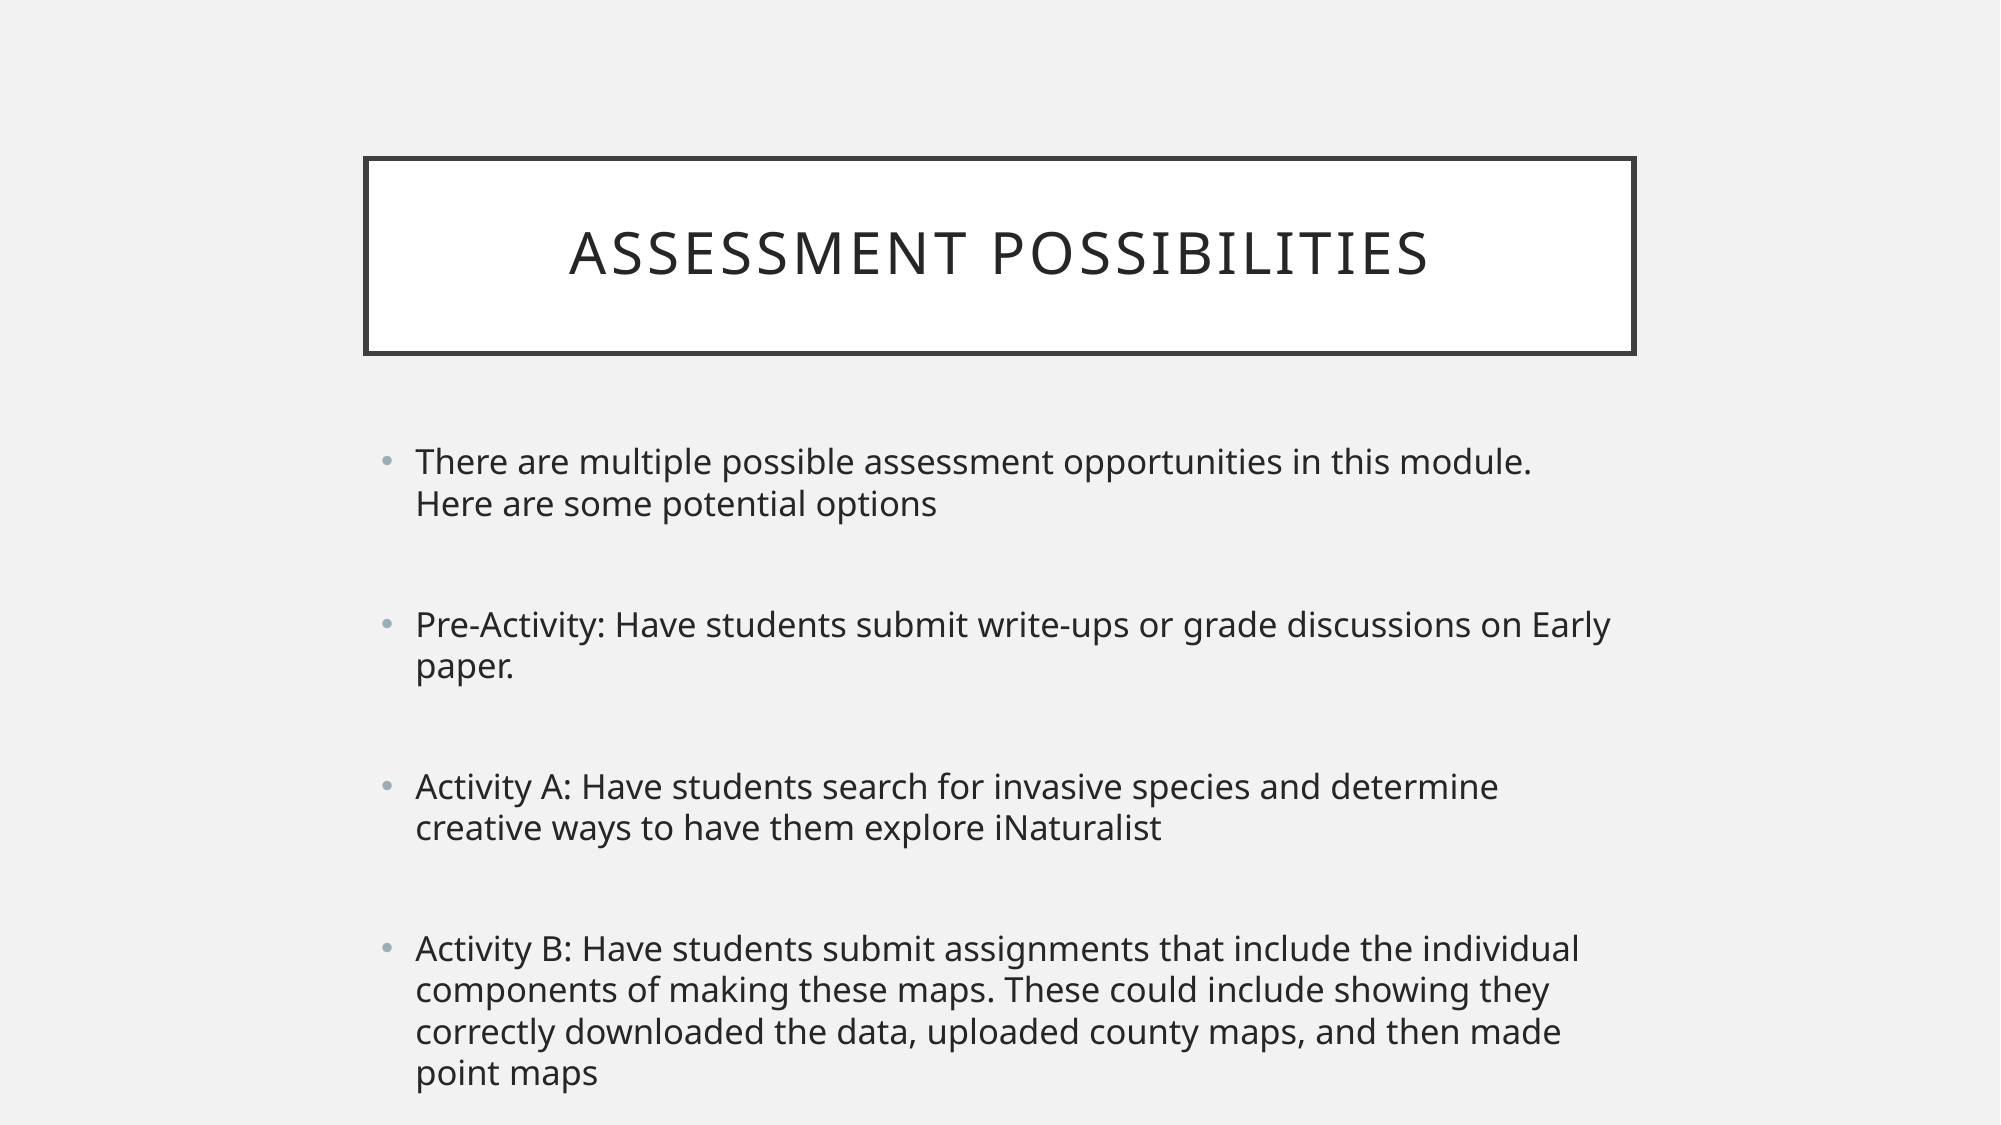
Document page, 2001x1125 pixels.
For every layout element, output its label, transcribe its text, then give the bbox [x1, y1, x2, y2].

list There are multiple possible assessment opportunities in this module. Here are some potential options Pre-Activity: Have students submit write-ups or grade discussions on Early paper. Activity A: Have students search for invasive species and determine creative ways to have them explore iNaturalist Activity B: Have students submit assignments that include the individual components of making these maps. These could include showing they correctly downloaded the data, uploaded county maps, and then made point maps [366, 432, 1634, 1103]
title Assessment possibilities [363, 156, 1637, 356]
